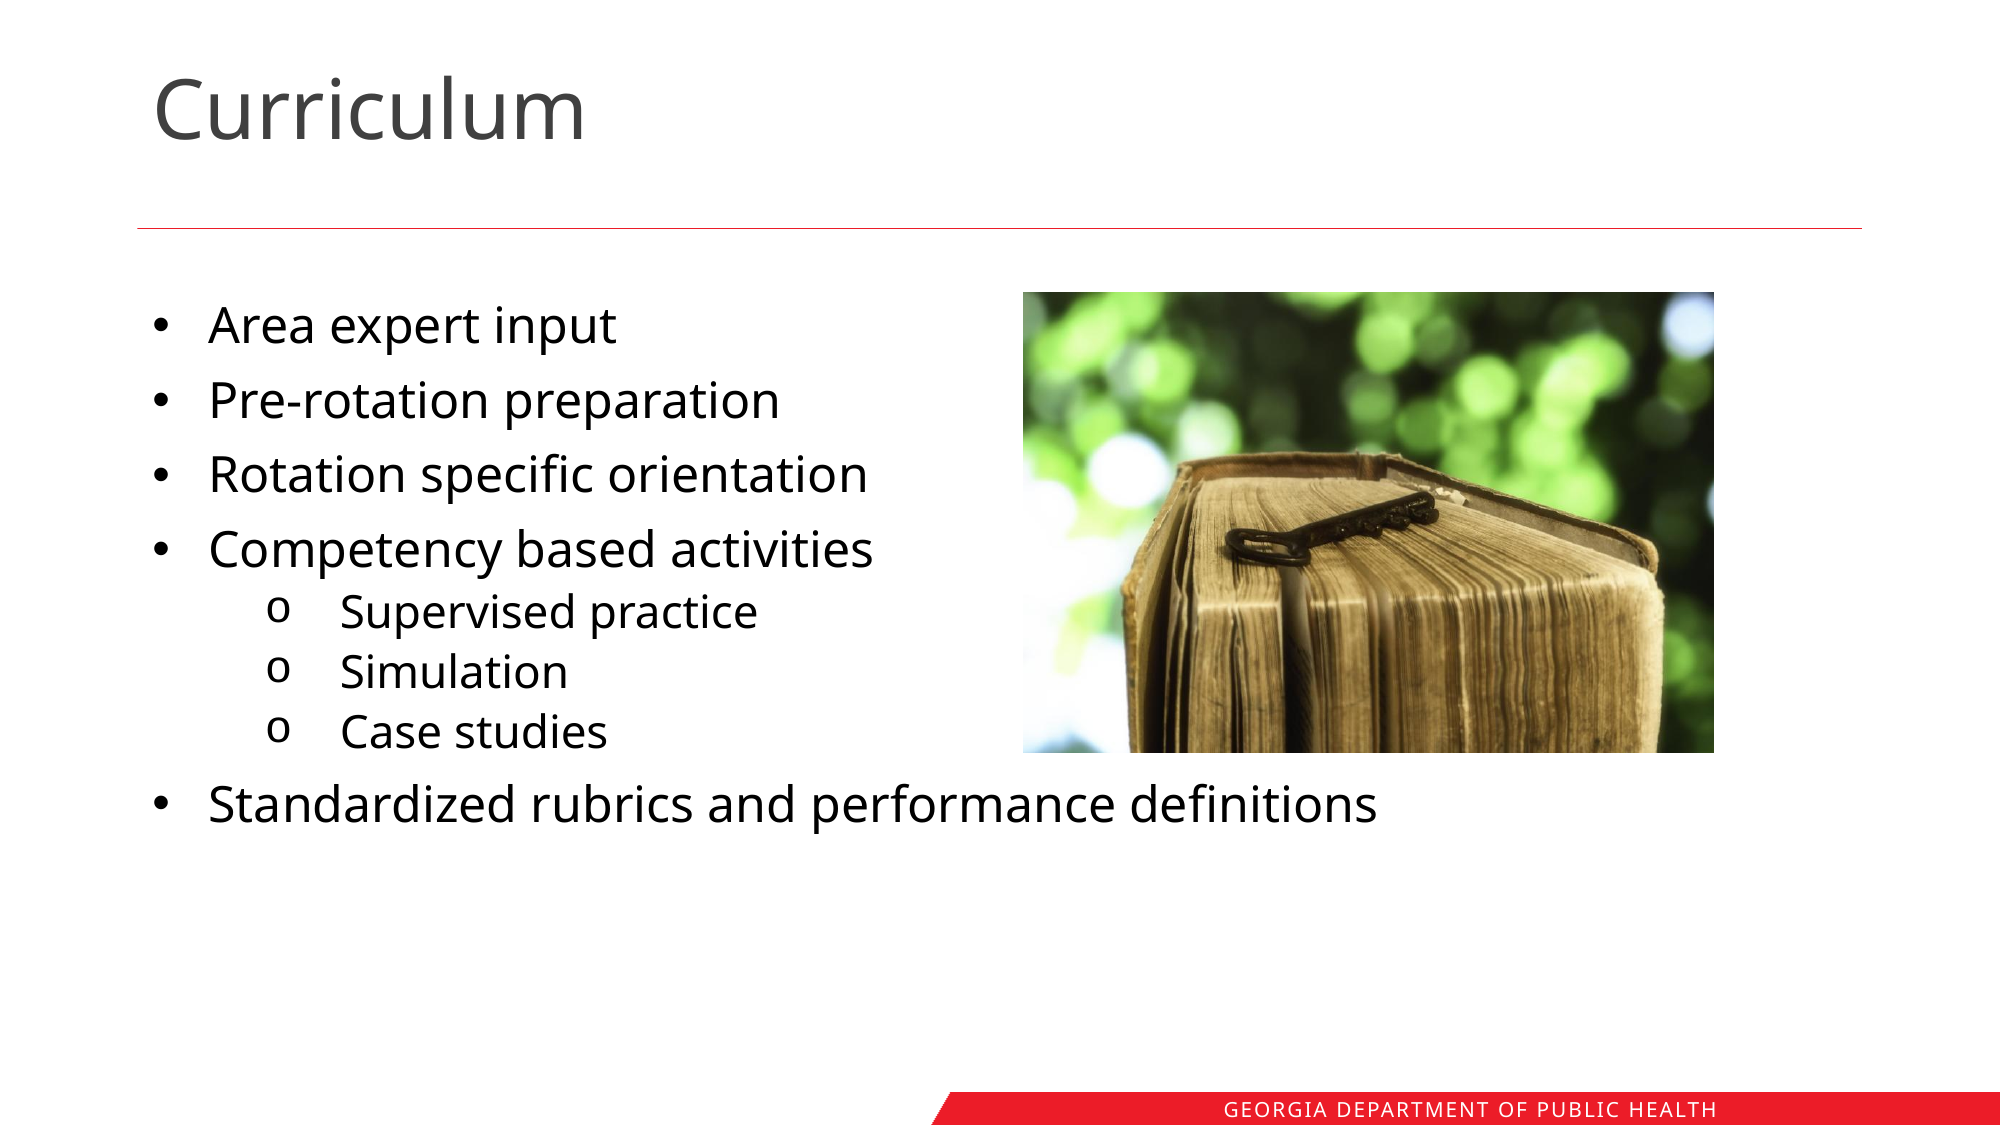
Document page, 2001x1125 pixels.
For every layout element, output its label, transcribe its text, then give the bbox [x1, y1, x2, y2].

picture [931, 1092, 2000, 1125]
list Area expert input Pre-rotation preparation Rotation specific orientation Competency based activities Supervised practice Simulation Case studies Standardized rubrics and performance definitions [137, 292, 1863, 1021]
title Curriculum [137, 59, 1863, 229]
picture [1023, 292, 1714, 753]
